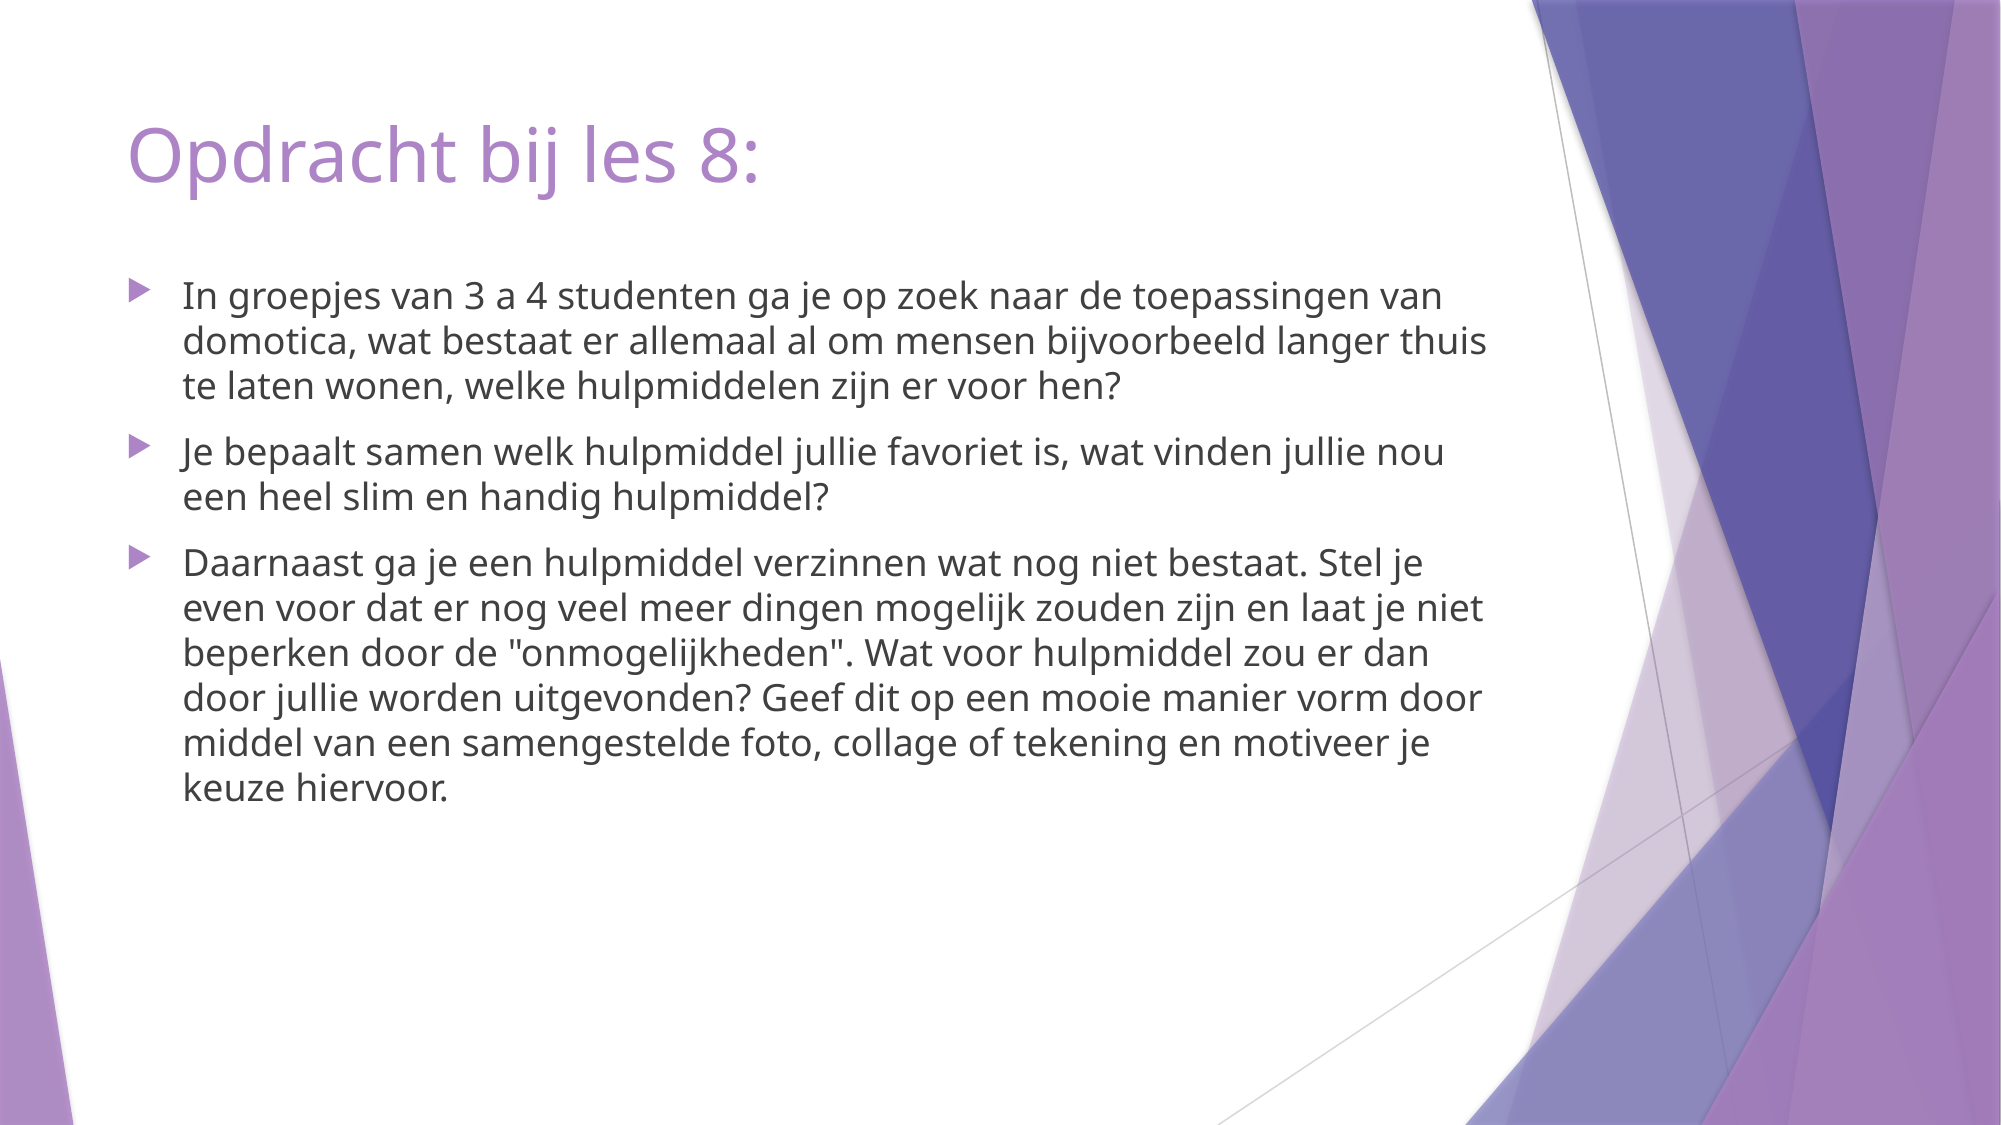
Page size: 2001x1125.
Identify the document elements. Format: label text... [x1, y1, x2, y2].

title Opdracht bij les 8: [111, 99, 1522, 264]
list In groepjes van 3 a 4 studenten ga je op zoek naar de toepassingen van domotica, wat bestaat er allemaal al om mensen bijvoorbeeld langer thuis te laten wonen, welke hulpmiddelen zijn er voor hen? Je bepaalt samen welk hulpmiddel jullie favoriet is, wat vinden jullie nou een heel slim en handig hulpmiddel? Daarnaast ga je een hulpmiddel verzinnen wat nog niet bestaat. Stel je even voor dat er nog veel meer dingen mogelijk zouden zijn en laat je niet beperken door de "onmogelijkheden". Wat voor hulpmiddel zou er dan door jullie worden uitgevonden? Geef dit op een mooie manier vorm door middel van een samengestelde foto, collage of tekening en motiveer je keuze hiervoor. [111, 264, 1522, 992]
